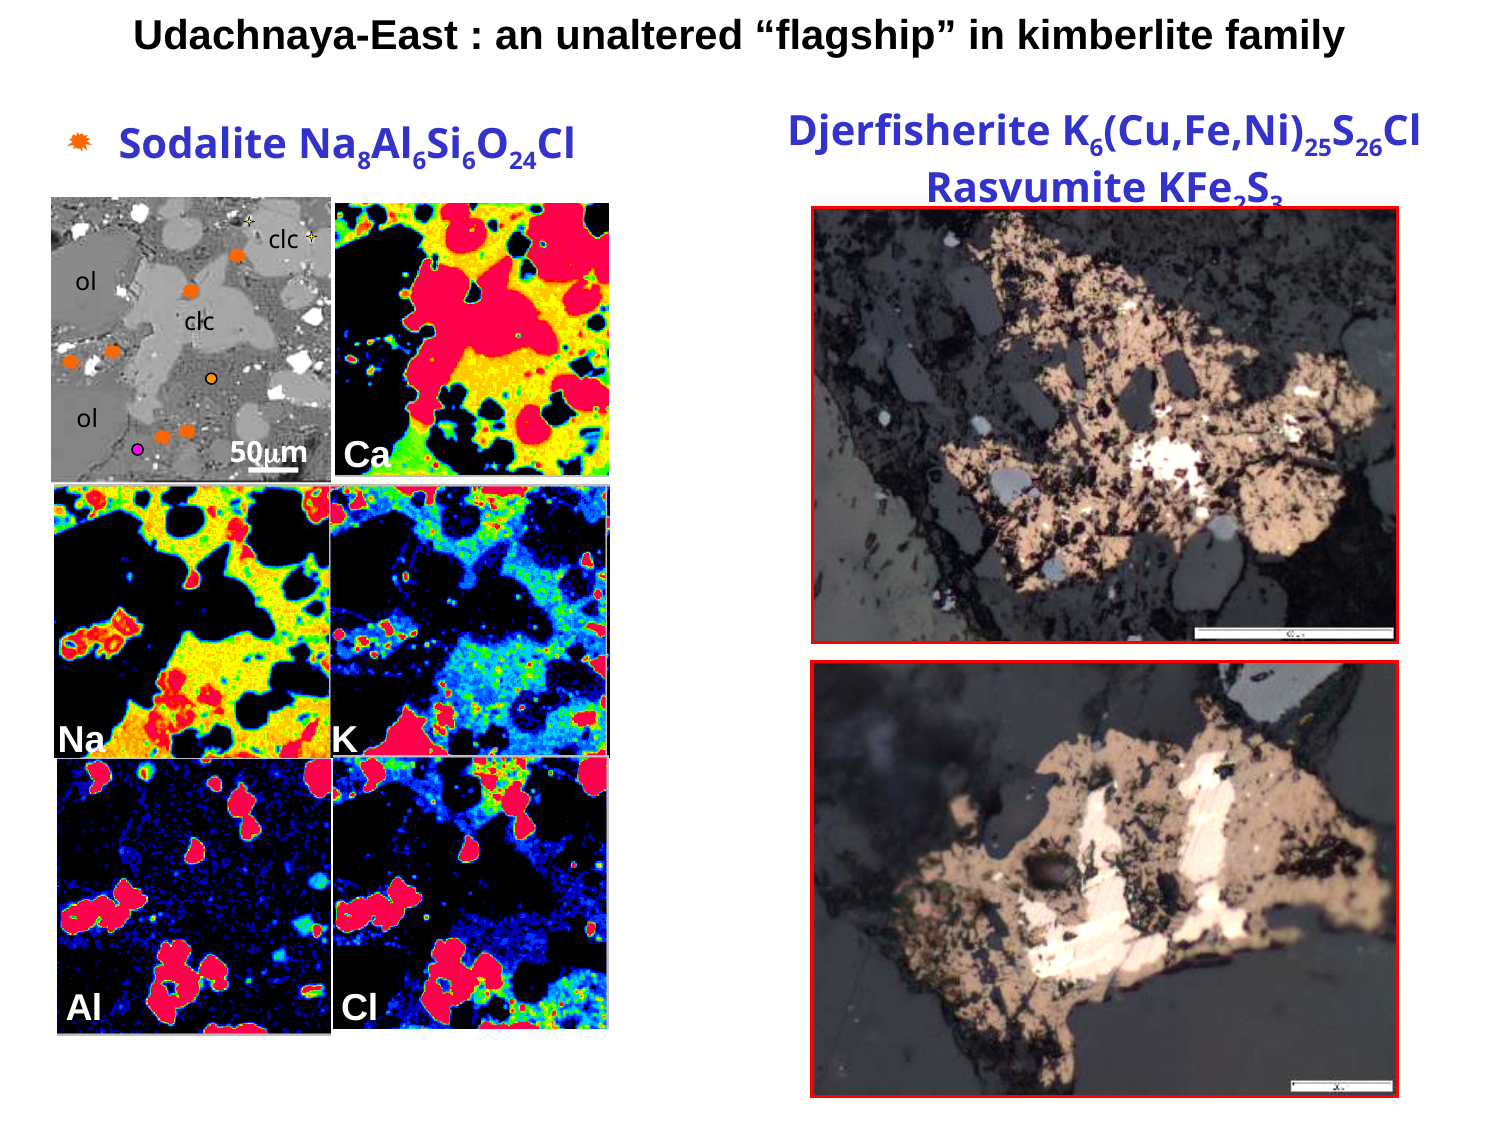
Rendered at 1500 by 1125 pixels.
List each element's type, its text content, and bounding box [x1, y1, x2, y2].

text_box Sodalite Na8Al6Si6O24Cl [103, 109, 591, 182]
picture [813, 208, 1397, 642]
text_box [72, 134, 87, 149]
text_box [42, 197, 612, 1040]
picture [813, 662, 1396, 1096]
text_box Udachnaya-East : an unaltered “flagship” in kimberlite family [0, 0, 1480, 65]
text_box Djerfisherite K6(Cu,Fe,Ni)25S26Cl Rasvumite KFe2S3 [772, 96, 1437, 226]
